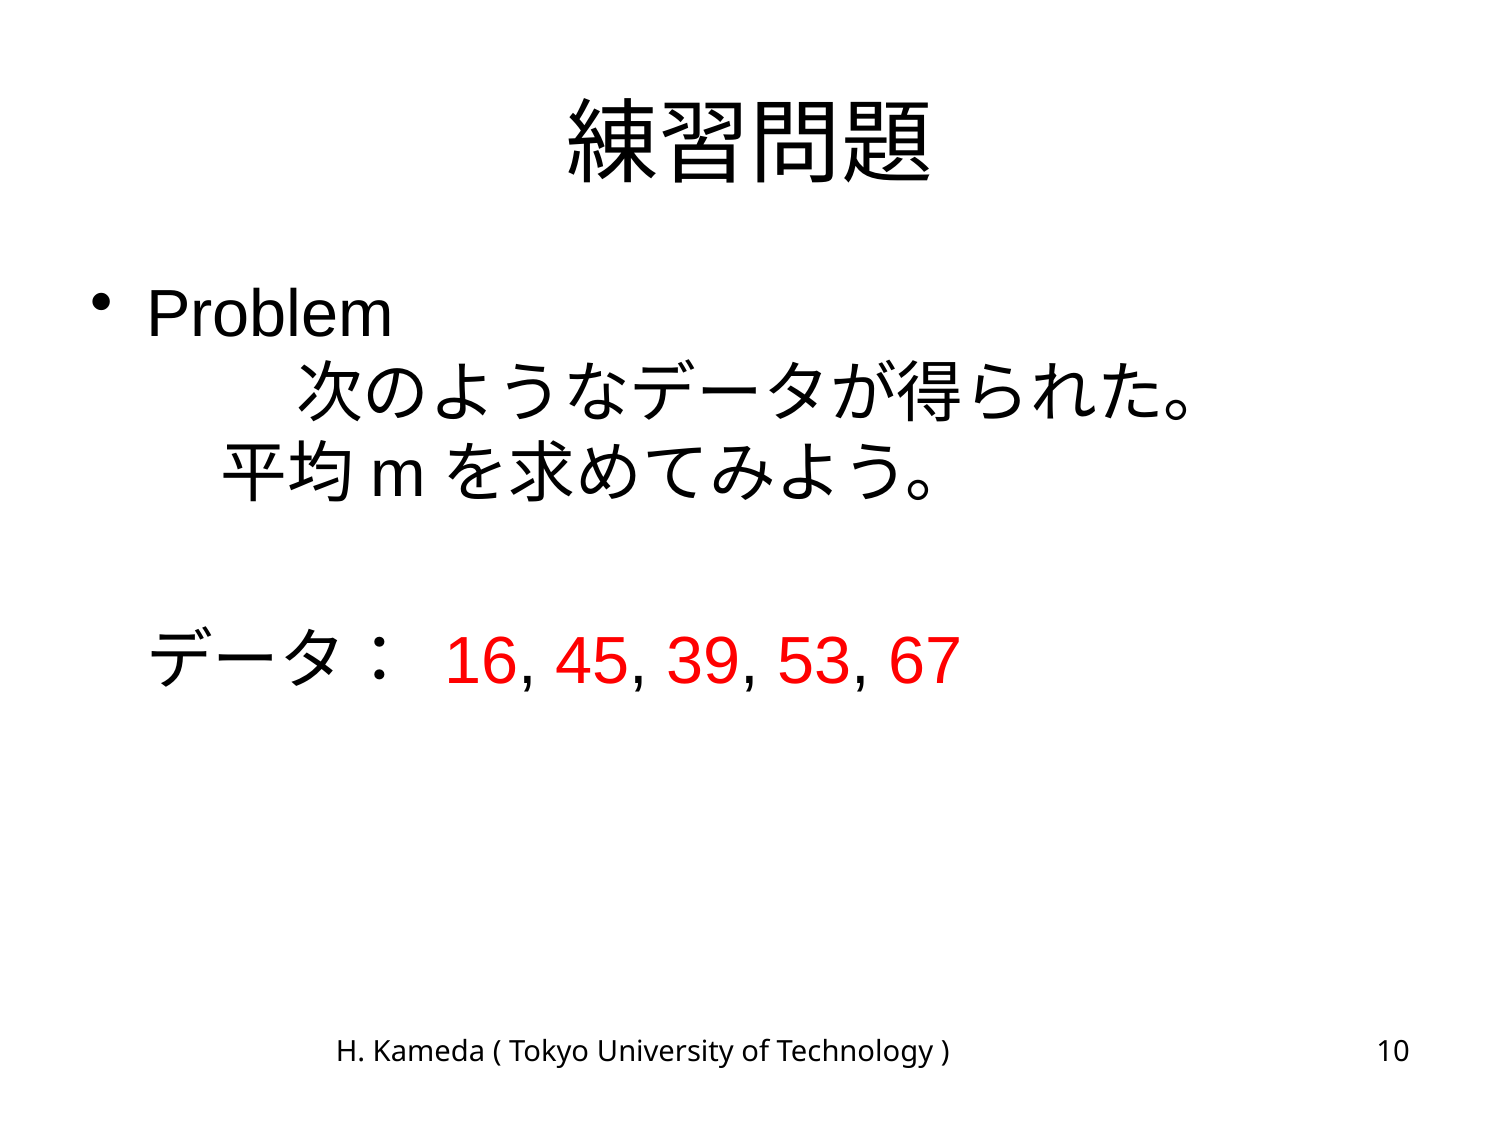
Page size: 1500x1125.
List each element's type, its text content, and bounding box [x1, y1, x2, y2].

slide_number 10 [1074, 1024, 1425, 1103]
title 練習問題 [75, 45, 1425, 233]
footer H. Kameda ( Tokyo University of Technology ) [298, 1024, 988, 1103]
list Problem 次のようなデータが得られた。 平均mを求めてみよう。 データ： 16, 45, 39, 53, 67 [75, 262, 1425, 1005]
